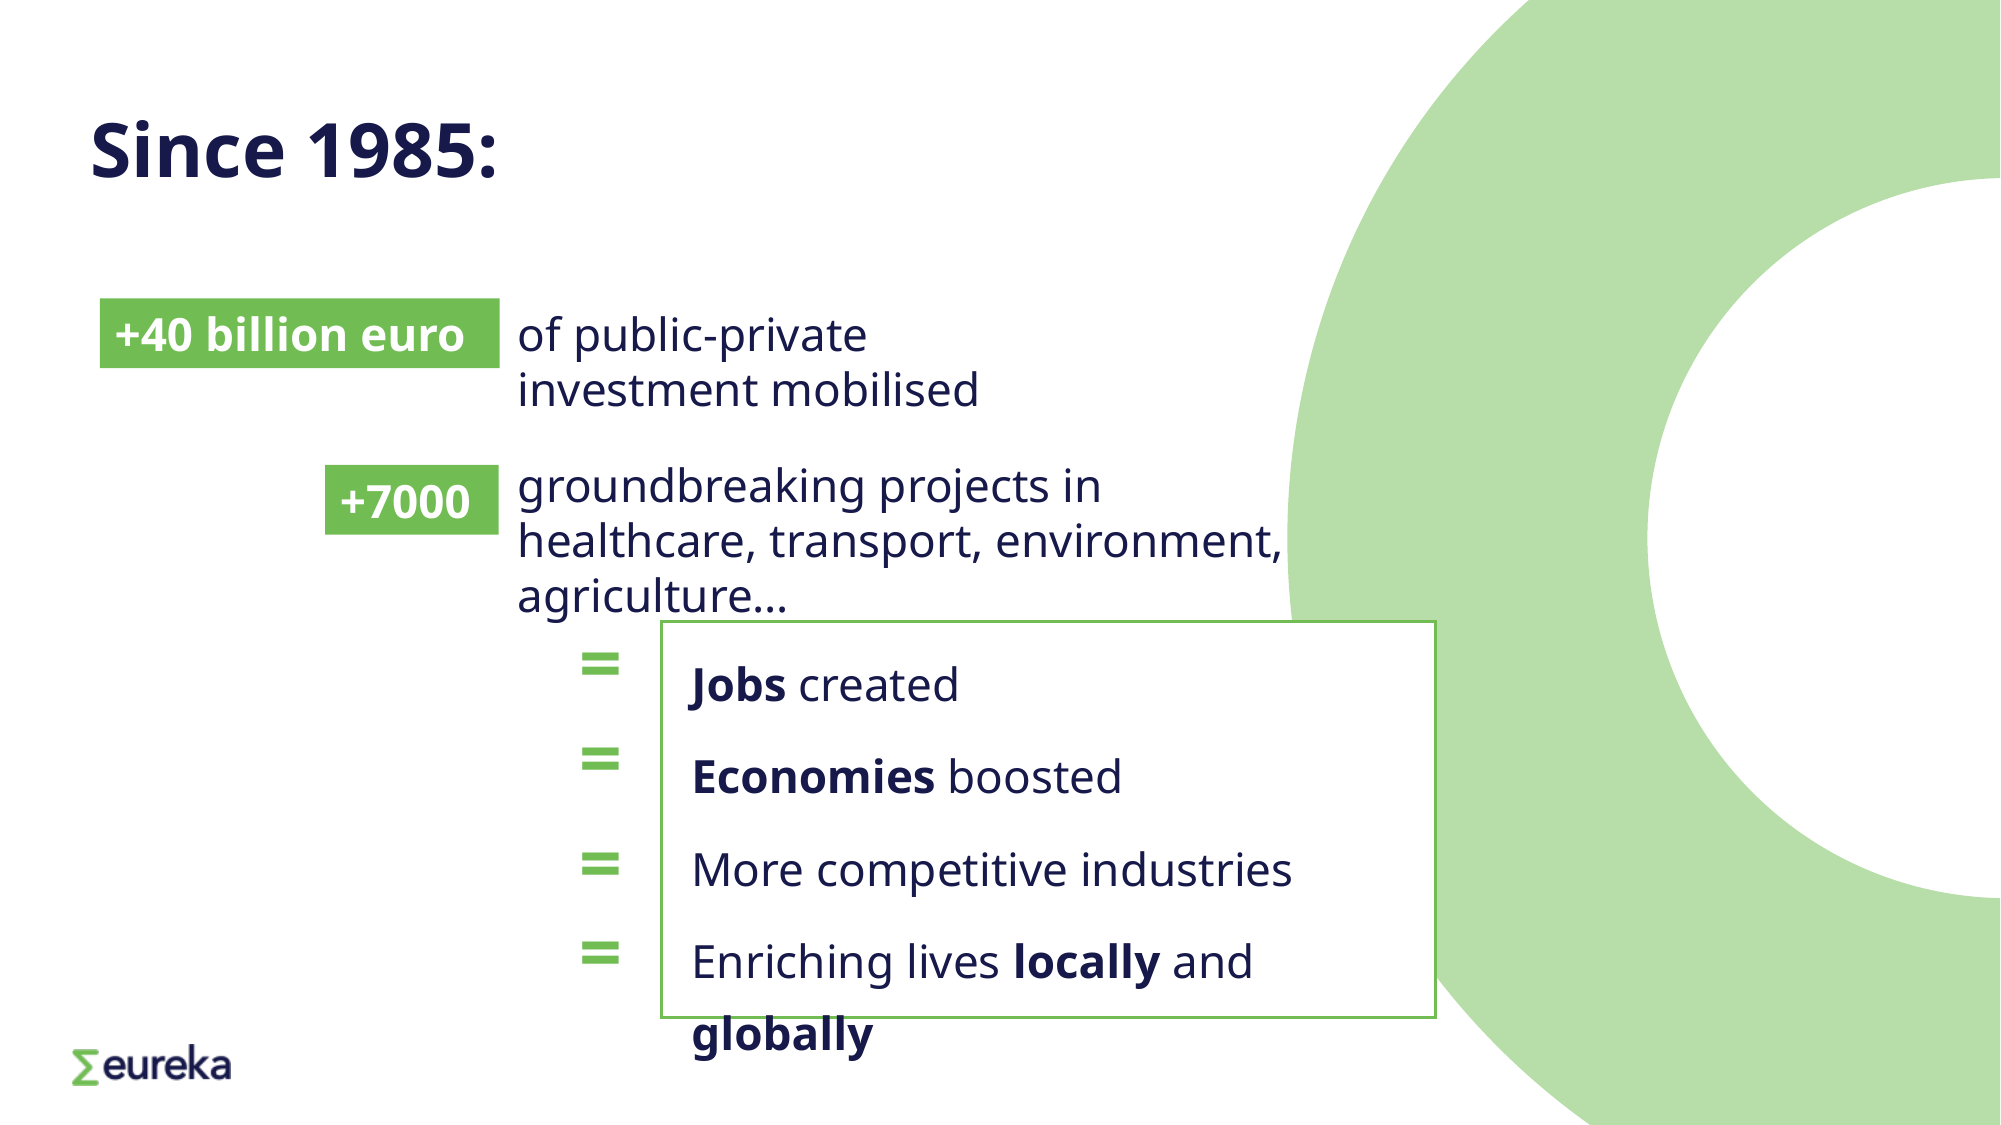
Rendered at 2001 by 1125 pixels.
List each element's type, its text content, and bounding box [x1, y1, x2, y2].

text_box groundbreaking projects in healthcare, transport, environment, agriculture… [503, 449, 1354, 629]
picture [72, 1044, 231, 1086]
text_box +40 billion euro [99, 298, 500, 369]
text_box +7000 [325, 464, 499, 535]
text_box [564, 607, 1436, 1035]
title Since 1985: [75, 53, 864, 202]
text_box of public-private investment mobilised [503, 298, 1000, 424]
